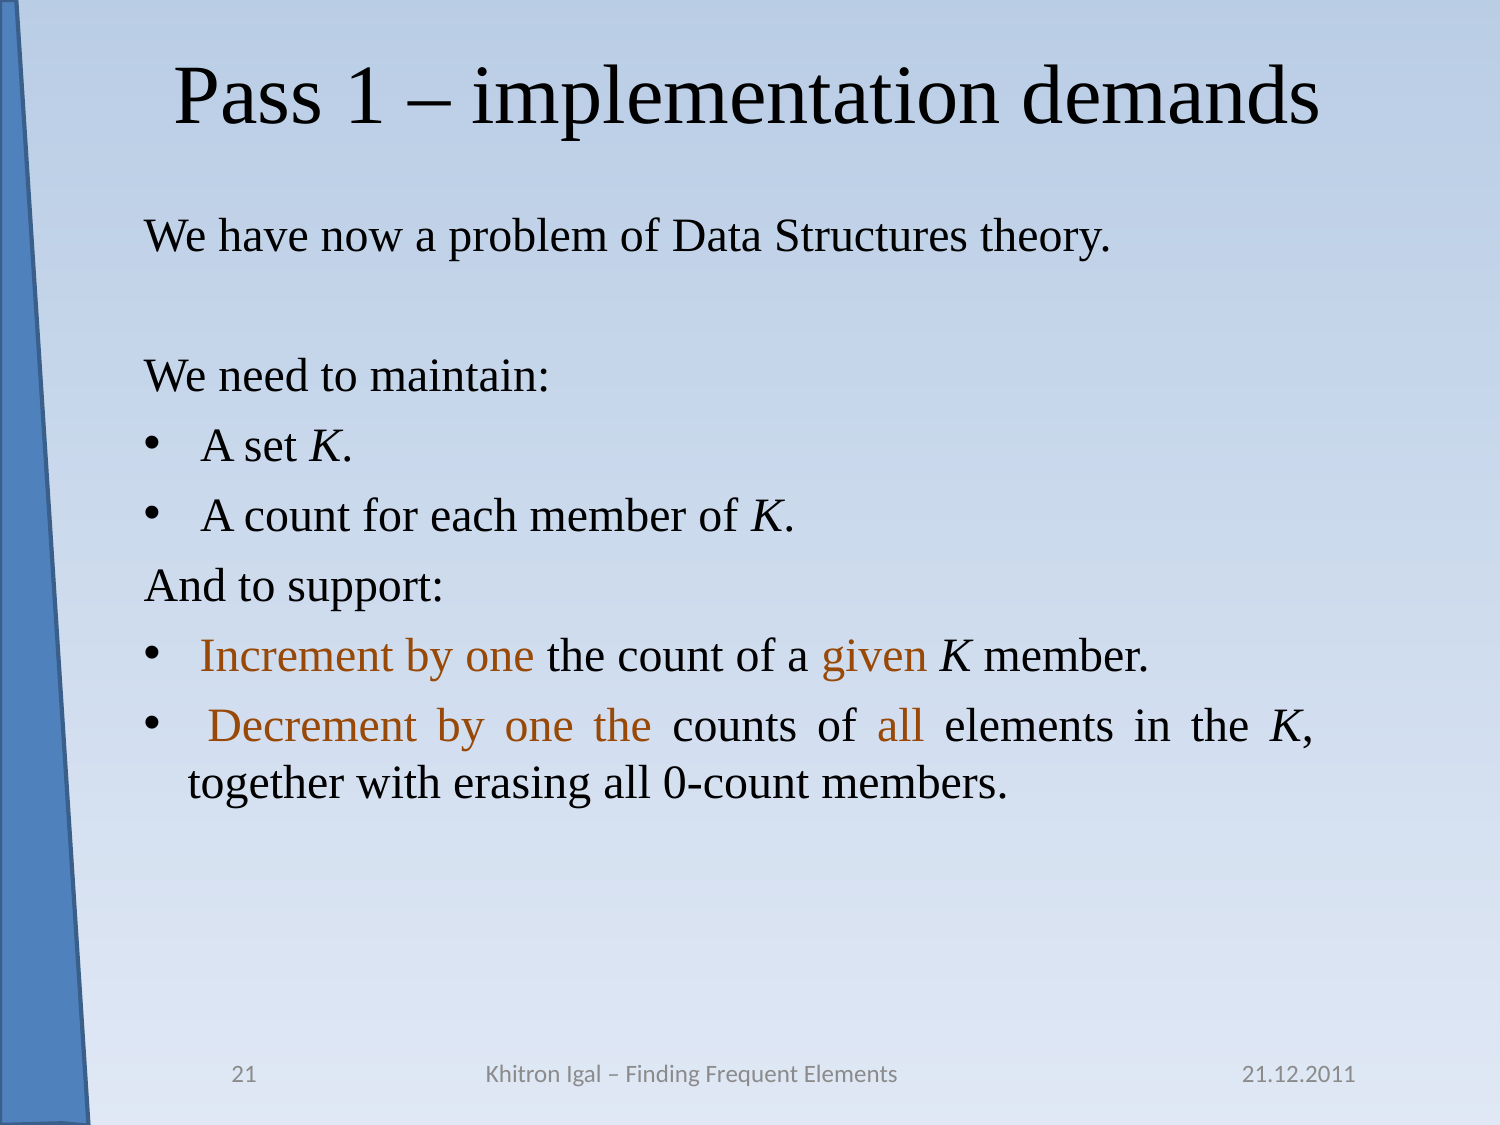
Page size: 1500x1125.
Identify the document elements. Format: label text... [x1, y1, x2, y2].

footer Khitron Igal – Finding Frequent Elements [454, 1042, 930, 1103]
list We have now a problem of Data Structures theory. We need to maintain: A set K. A count for each member of K. And to support: Increment by one the count of a given K member. Decrement by one the counts of all elements in the K, together with erasing all 0-count members. [128, 196, 1329, 925]
slide_number 21 [69, 1042, 420, 1103]
title Pass 1 – implementation demands [113, 30, 1384, 149]
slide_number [1226, 1042, 1500, 1103]
